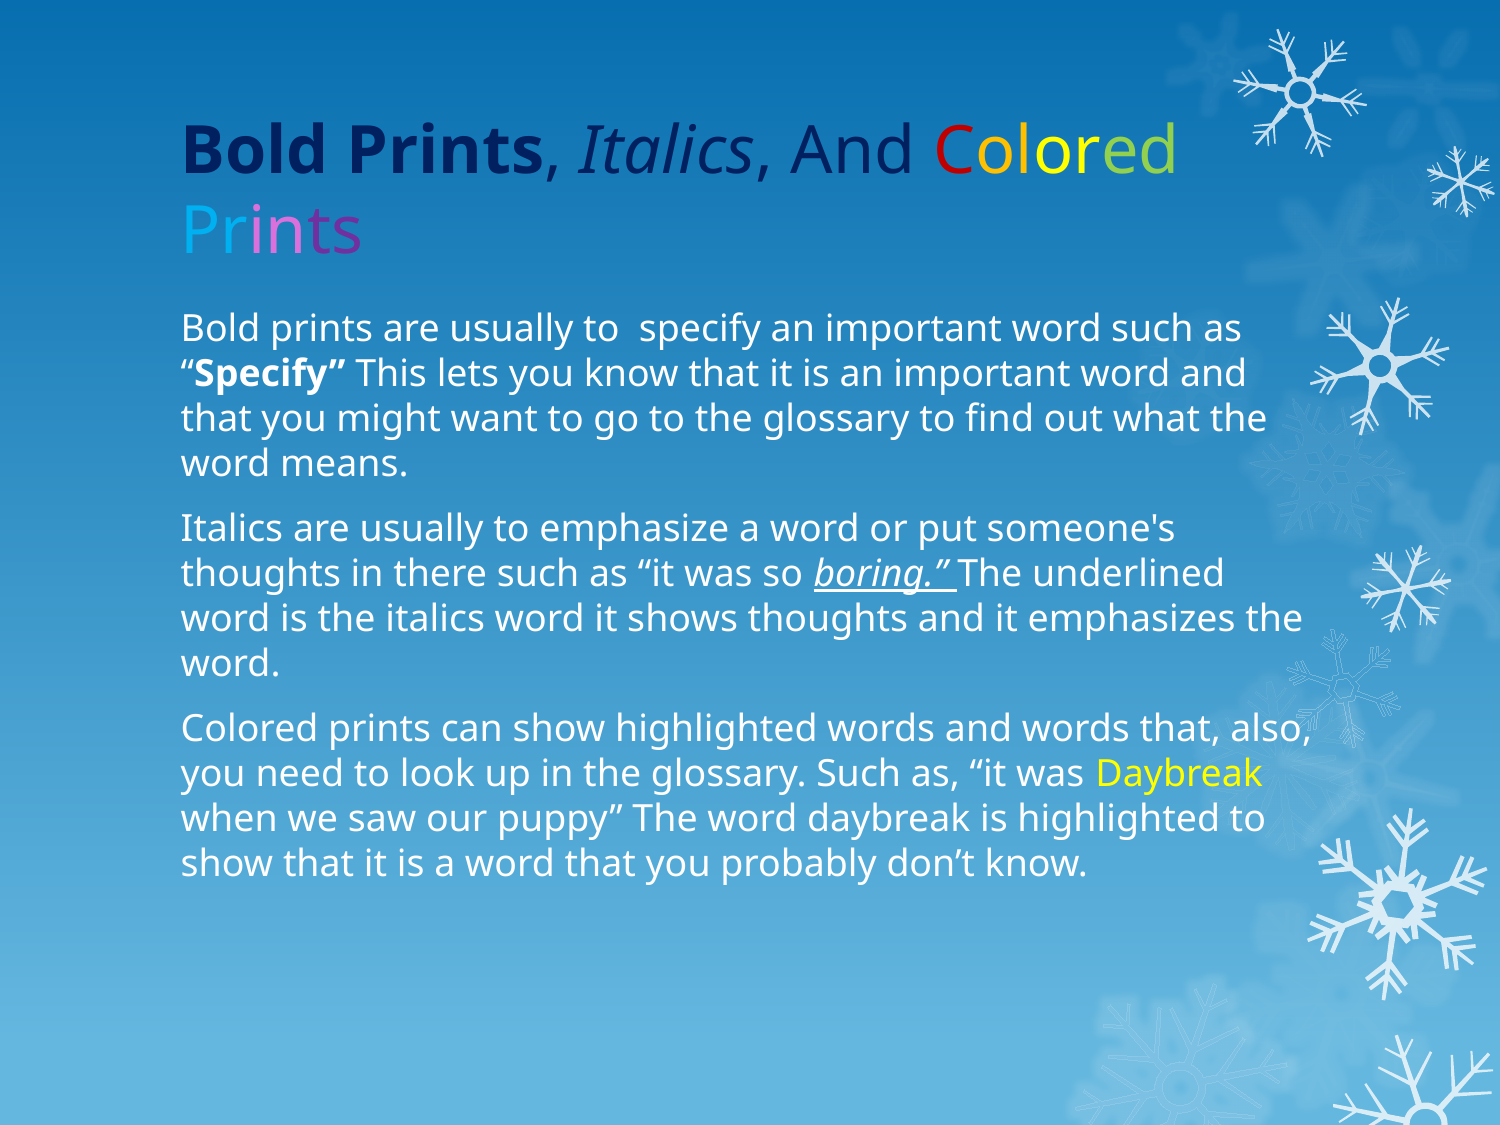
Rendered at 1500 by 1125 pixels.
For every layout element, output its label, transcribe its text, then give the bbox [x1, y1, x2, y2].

list Bold prints are usually to specify an important word such as “Specify” This lets you know that it is an important word and that you might want to go to the glossary to find out what the word means. Italics are usually to emphasize a word or put someone's thoughts in there such as “it was so boring.” The underlined word is the italics word it shows thoughts and it emphasizes the word. Colored prints can show highlighted words and words that, also, you need to look up in the glossary. Such as, “it was Daybreak when we saw our puppy” The word daybreak is highlighted to show that it is a word that you probably don’t know. [165, 296, 1335, 962]
title Bold Prints, Italics, And Colored Prints [165, 110, 1335, 263]
